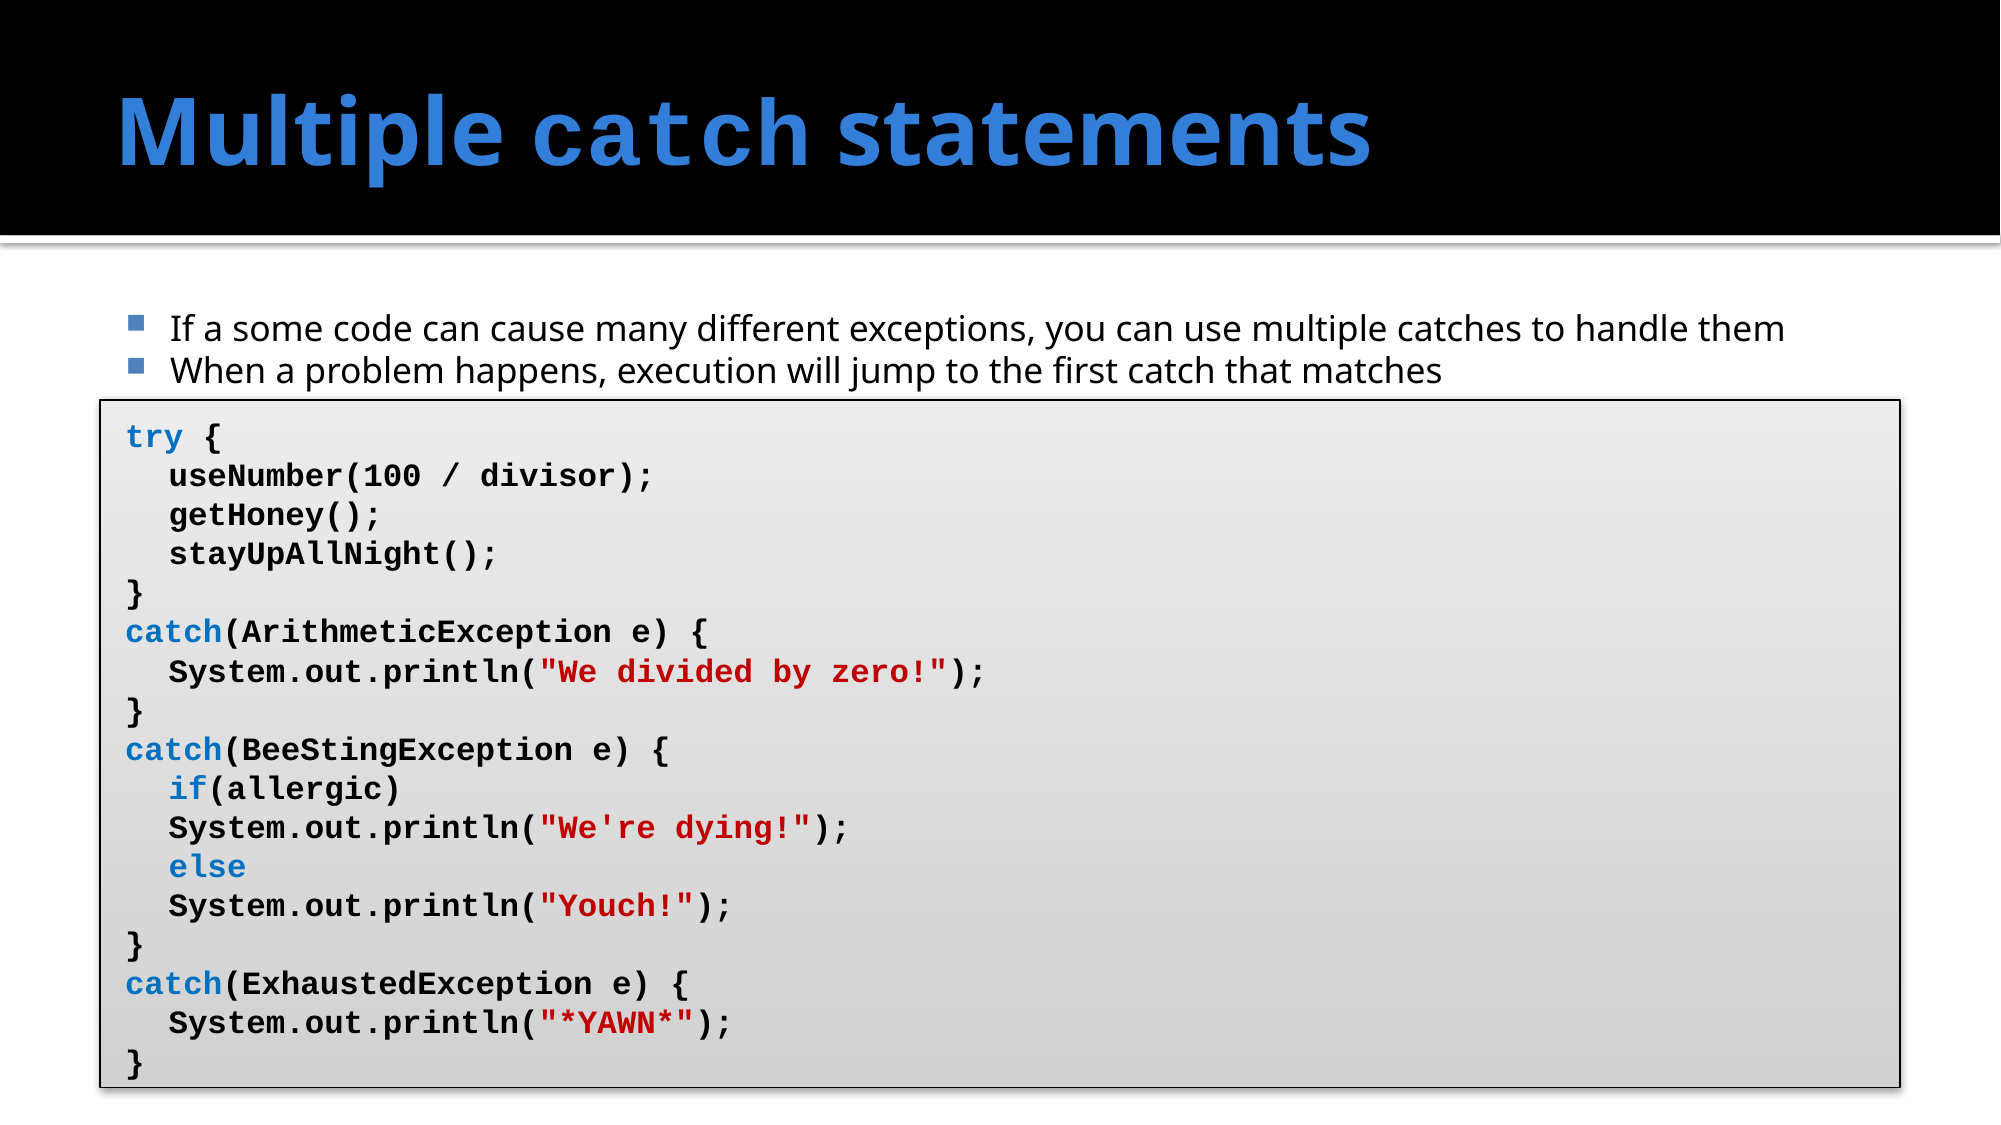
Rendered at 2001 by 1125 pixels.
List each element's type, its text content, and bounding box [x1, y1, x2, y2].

text_box try { useNumber(100 / divisor); getHoney(); stayUpAllNight(); } catch(ArithmeticException e) { System.out.println("We divided by zero!"); } catch(BeeStingException e) { if(allergic) System.out.println("We're dying!"); else System.out.println("Youch!"); } catch(ExhaustedException e) { System.out.println("*YAWN*"); } [99, 399, 1901, 1088]
list If a some code can cause many different exceptions, you can use multiple catches to handle them When a problem happens, execution will jump to the first catch that matches [99, 291, 1900, 397]
title Multiple catch statements [99, 25, 1900, 231]
